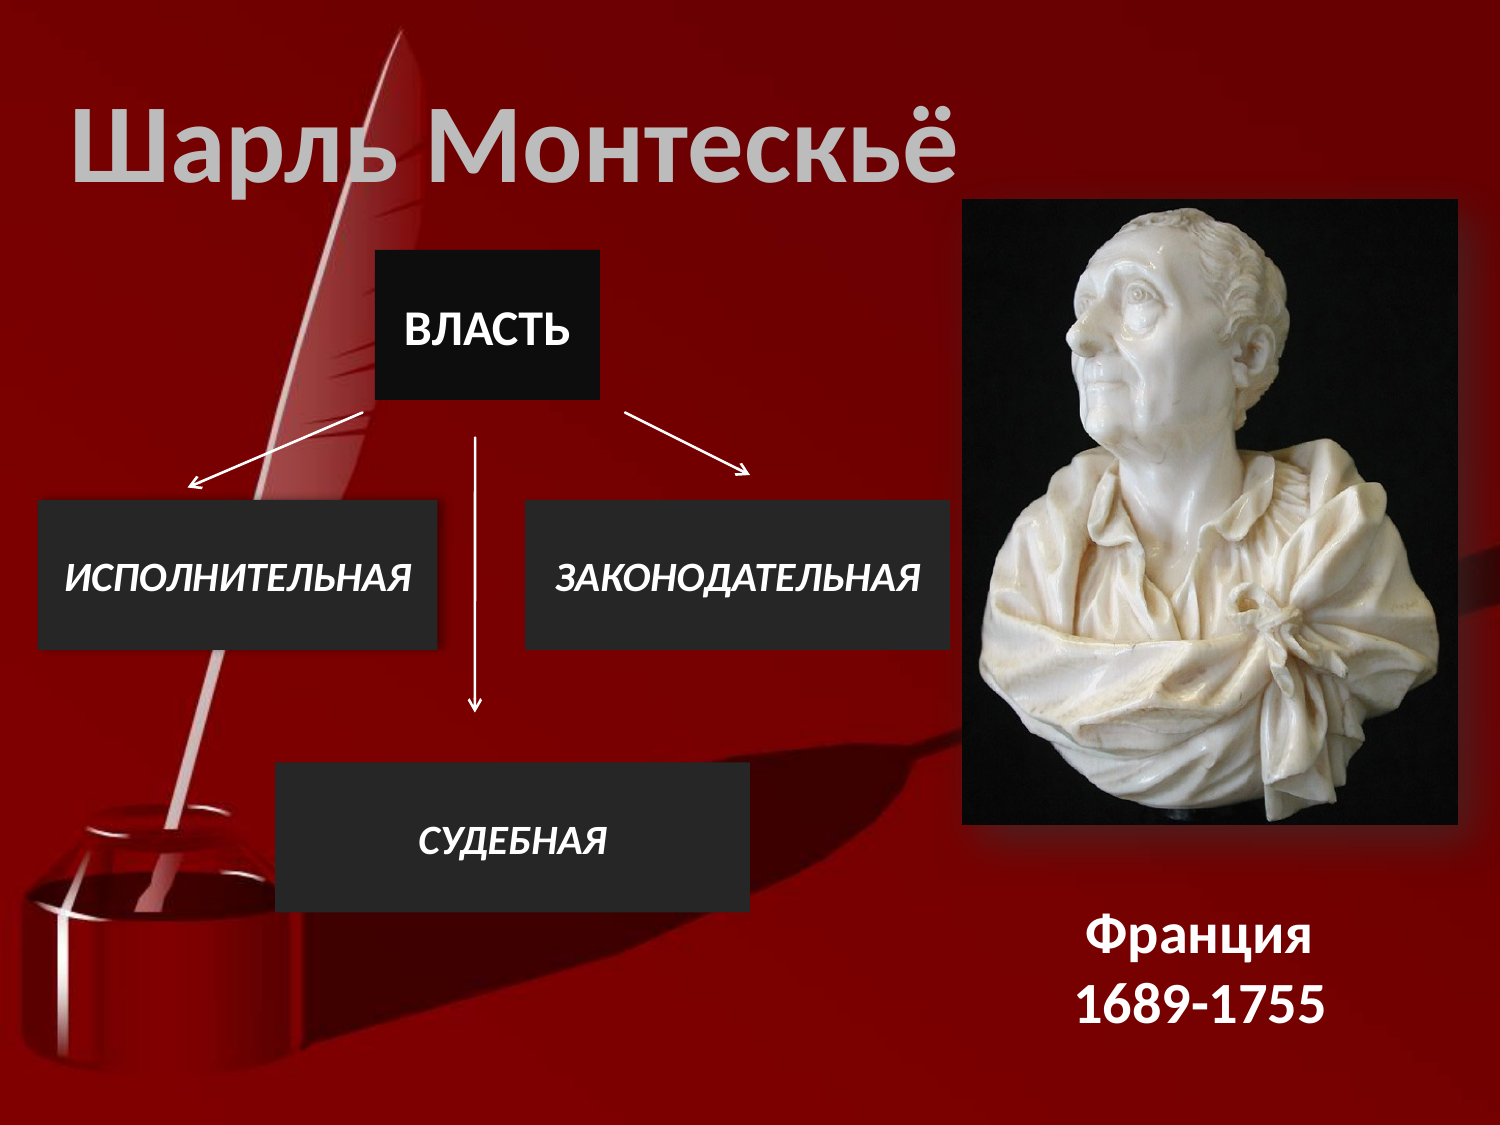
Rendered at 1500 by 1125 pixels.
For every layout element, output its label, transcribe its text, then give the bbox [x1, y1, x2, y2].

picture [0, 0, 1500, 1125]
text_box ВЛАСТЬ [373, 248, 602, 402]
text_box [624, 412, 751, 476]
text_box ИСПОЛНИТЕЛЬНАЯ [35, 498, 440, 652]
text_box Франция 1689-1755 [1012, 887, 1388, 1043]
text_box ЗАКОНОДАТЕЛЬНАЯ [523, 498, 952, 652]
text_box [187, 412, 363, 488]
text_box Шарль Монтескьё [54, 62, 976, 213]
text_box СУДЕБНАЯ [273, 760, 752, 914]
